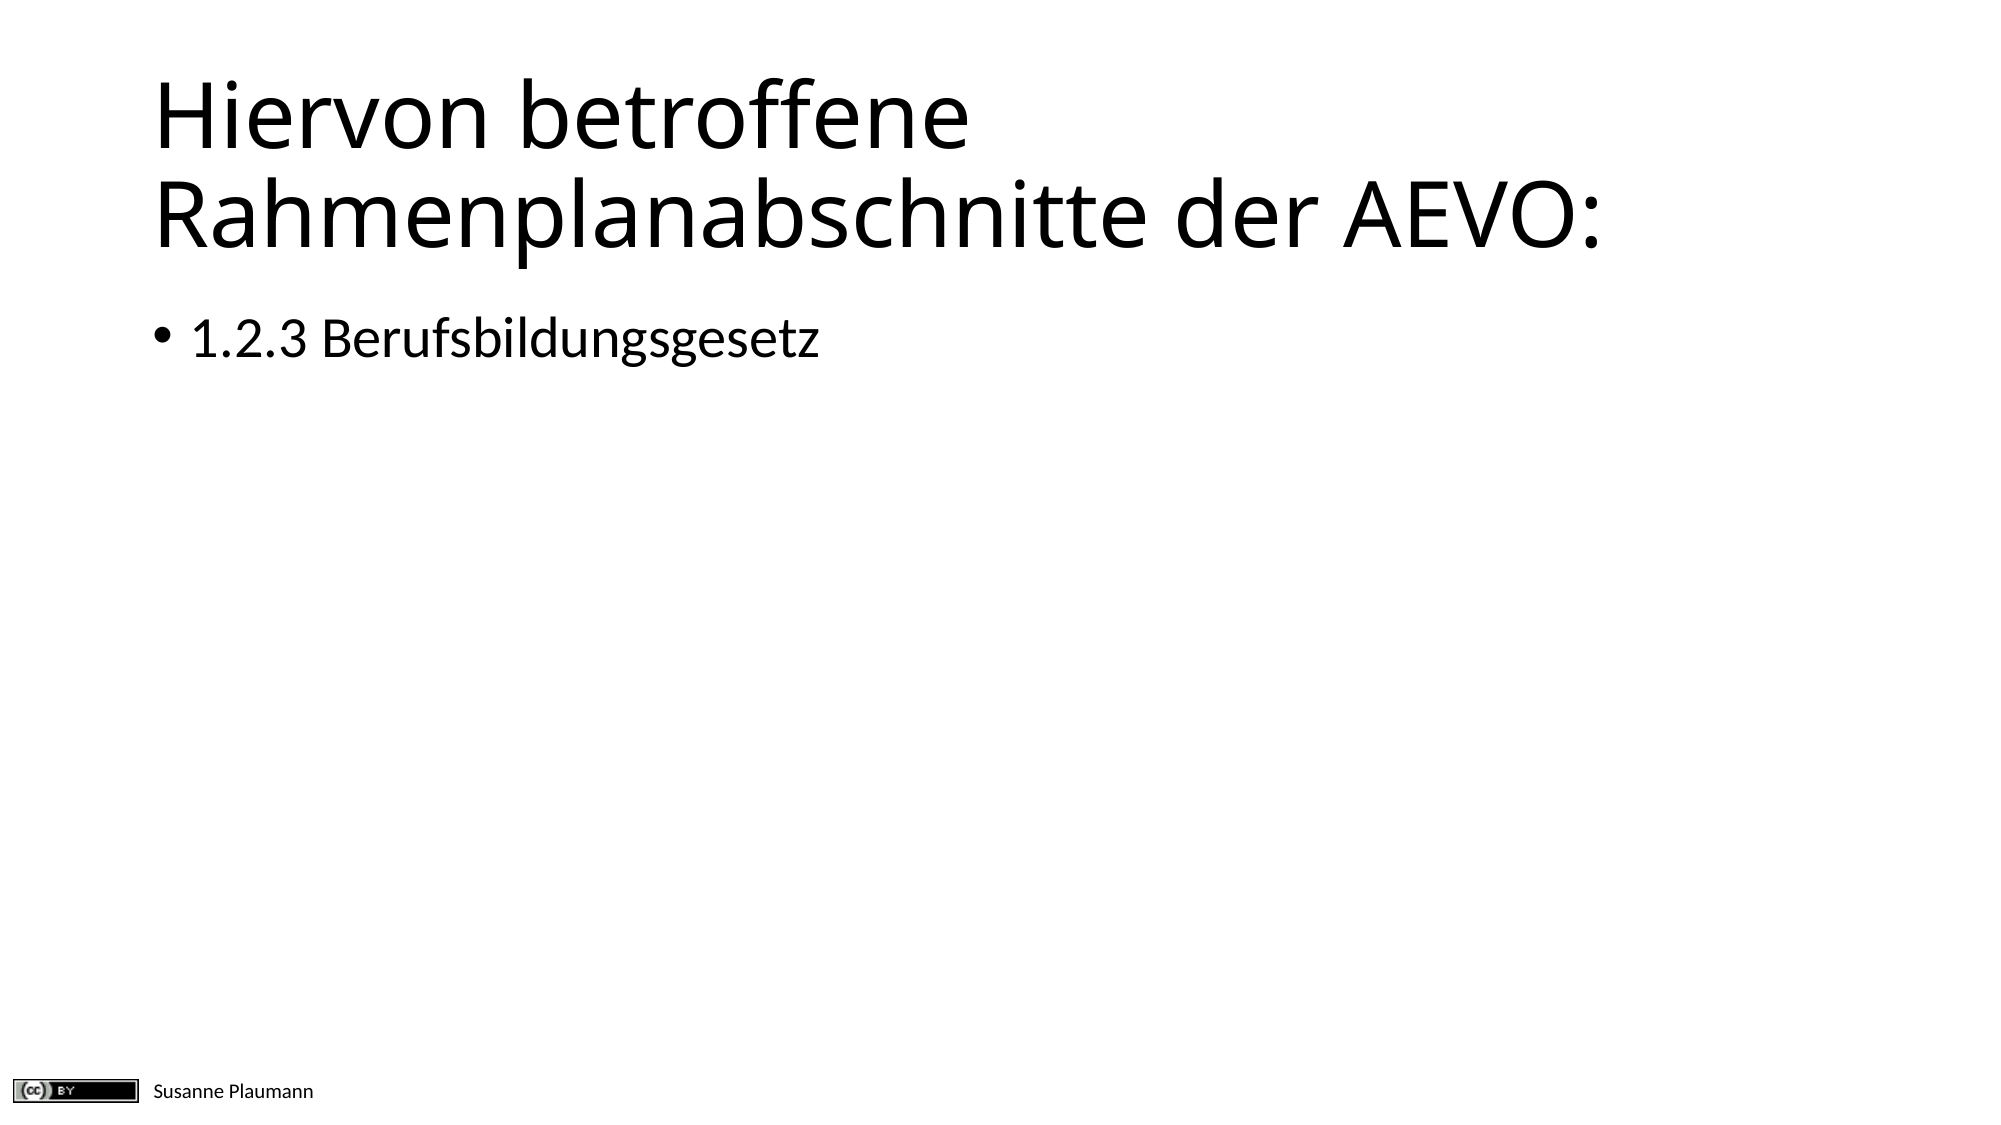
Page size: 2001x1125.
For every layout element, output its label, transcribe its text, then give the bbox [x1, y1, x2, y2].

picture [13, 1079, 139, 1103]
list 1.2.3 Berufsbildungsgesetz [137, 299, 988, 1014]
title Hiervon betroffene Rahmenplanabschnitte der AEVO: [137, 59, 1863, 278]
